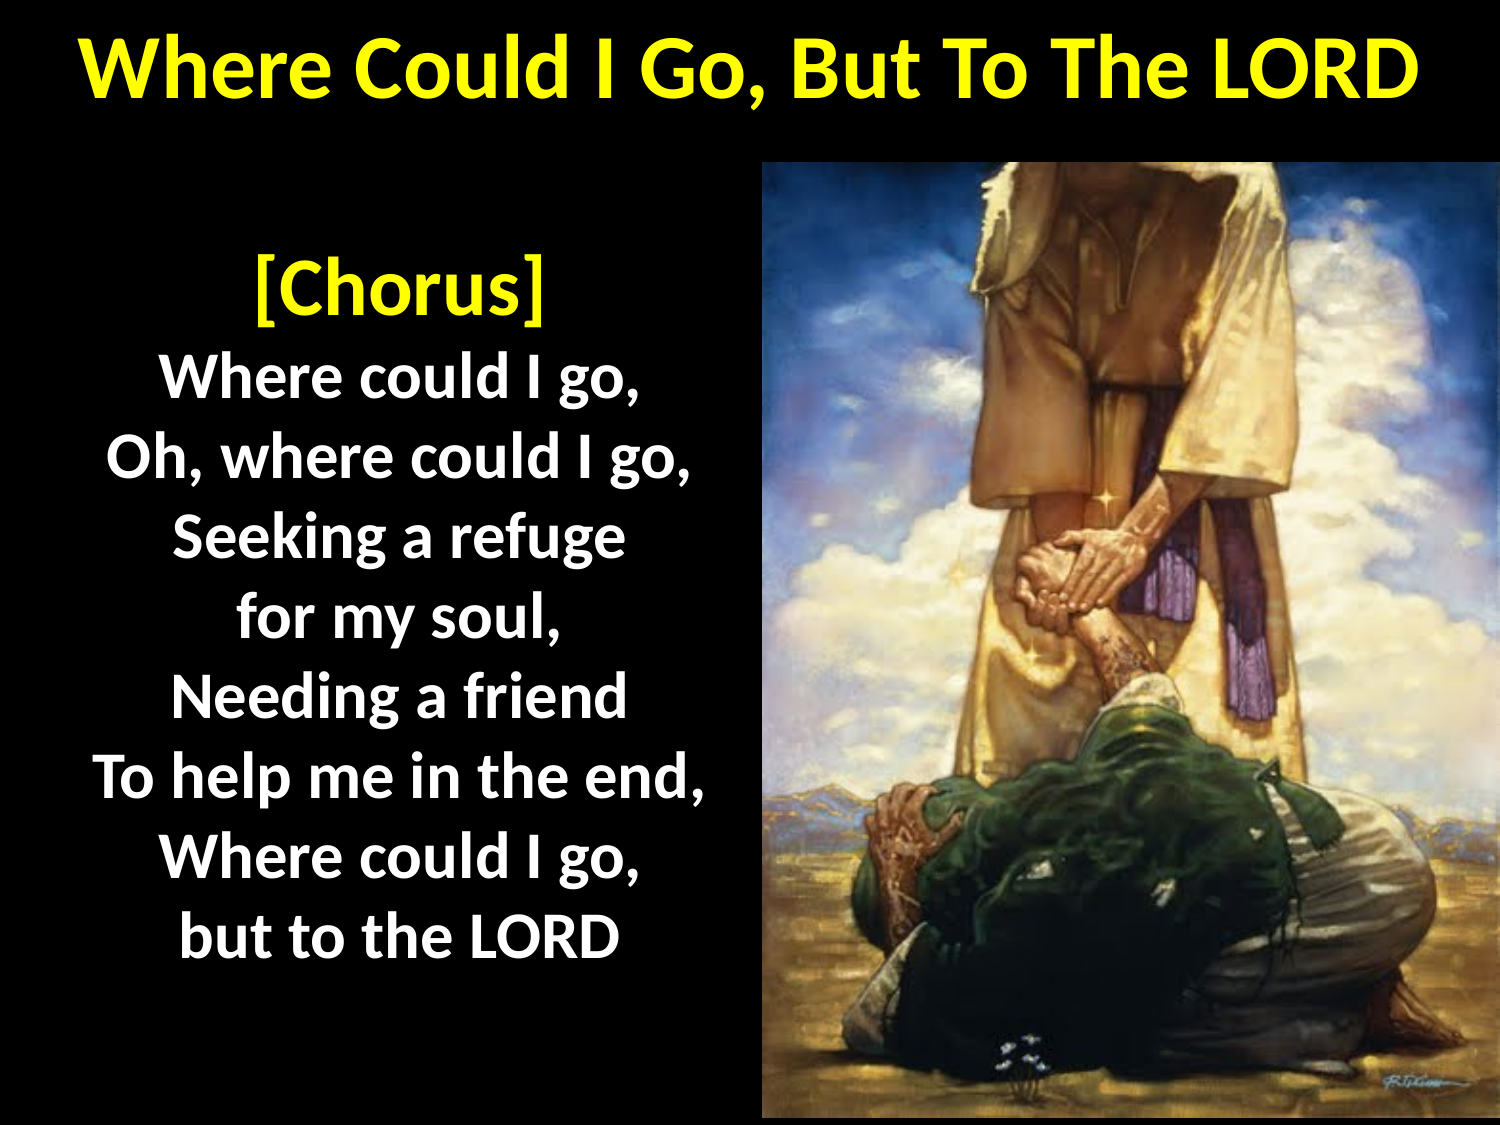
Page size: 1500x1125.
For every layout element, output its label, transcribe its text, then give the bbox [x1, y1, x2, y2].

picture [762, 162, 1500, 1119]
text_box [Chorus] Where could I go, Oh, where could I go, Seeking a refuge for my soul, Needing a friend To help me in the end, Where could I go, but to the LORD [0, 224, 757, 980]
text_box Where Could I Go, But To The LORD [0, 0, 1500, 125]
